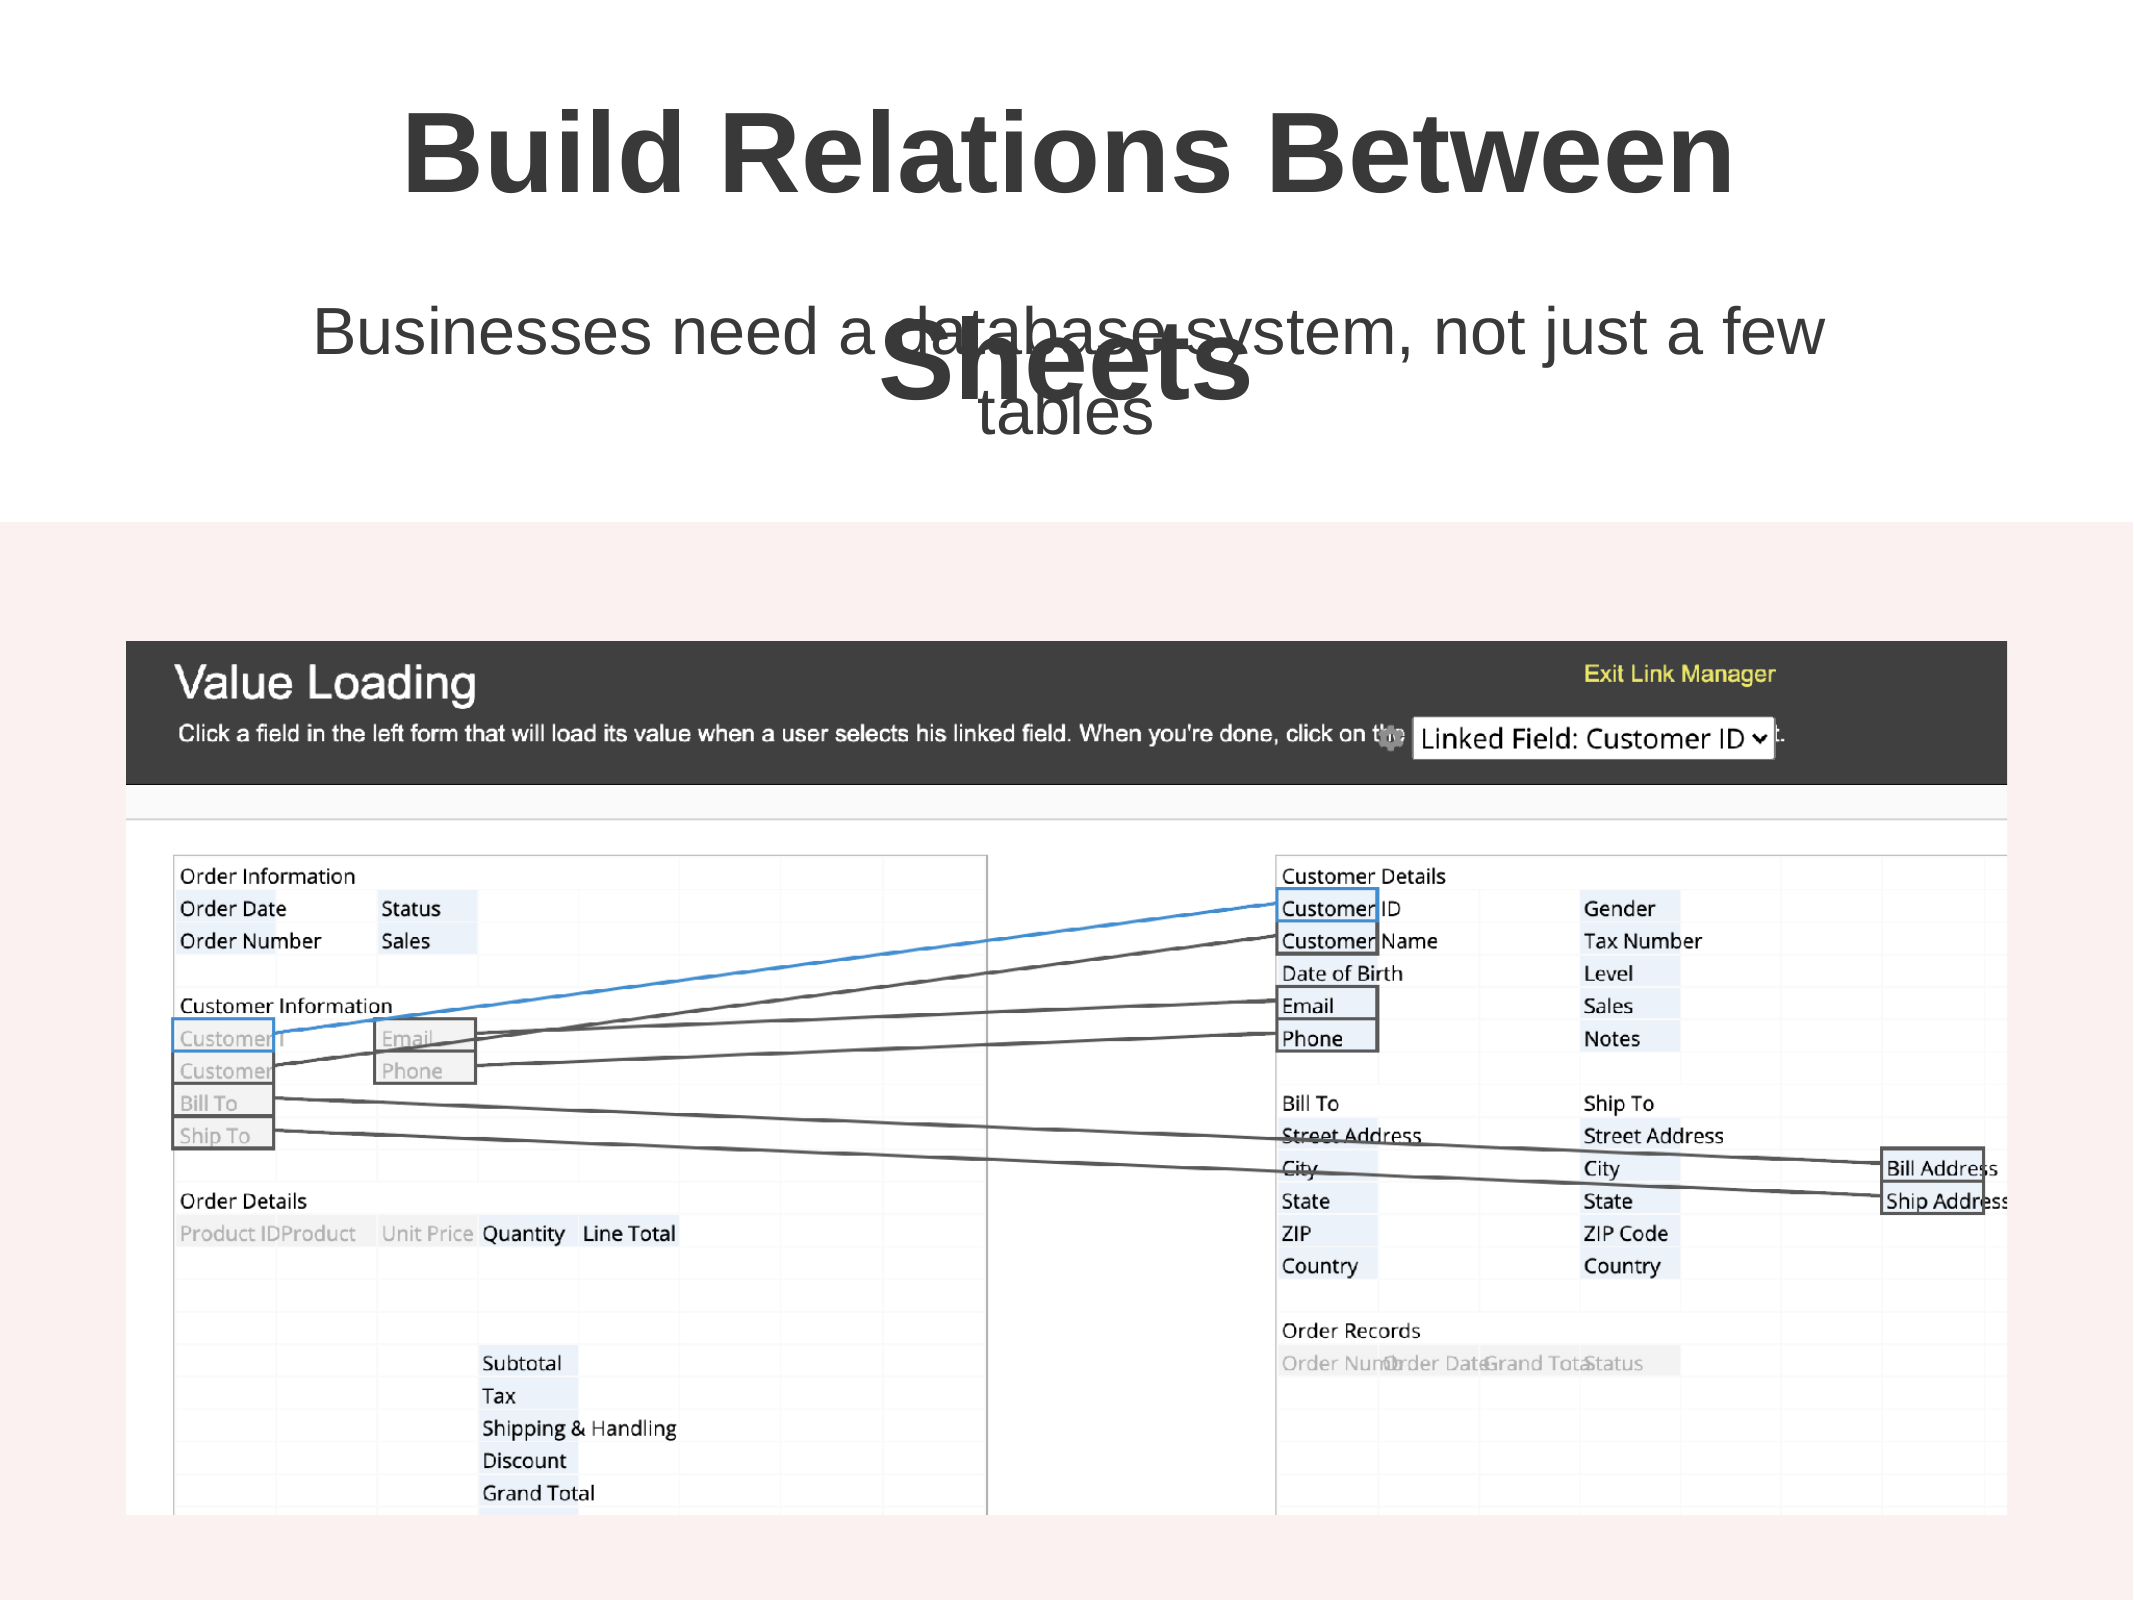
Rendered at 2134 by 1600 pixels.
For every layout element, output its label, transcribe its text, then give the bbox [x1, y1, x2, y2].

picture [125, 641, 2008, 1515]
text_box Build Relations Between Sheets [186, 104, 1948, 328]
text_box Businesses need a database system, not just a few tables [202, 328, 1931, 416]
